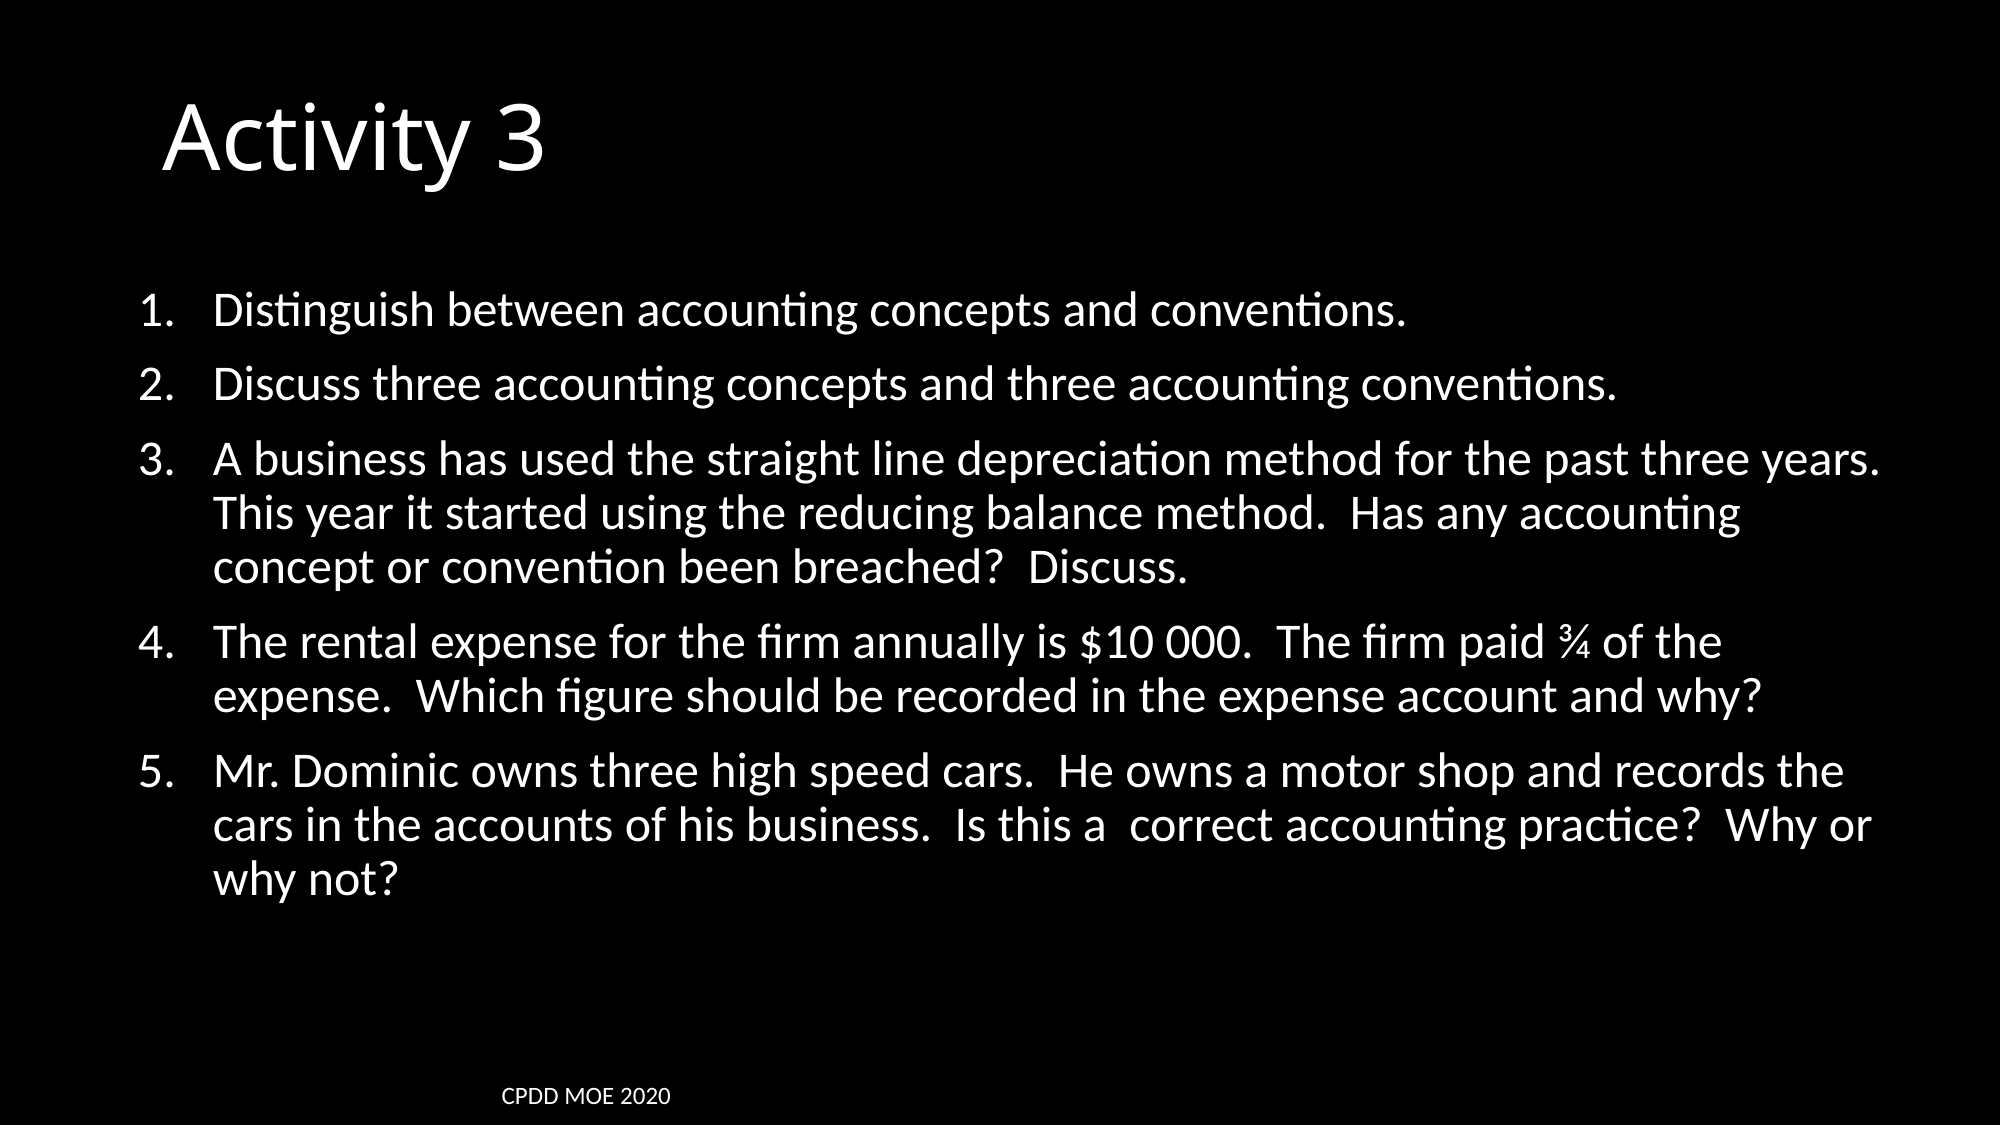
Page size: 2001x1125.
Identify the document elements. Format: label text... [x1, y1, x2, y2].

list Distinguish between accounting concepts and conventions. Discuss three accounting concepts and three accounting conventions. A business has used the straight line depreciation method for the past three years. This year it started using the reducing balance method. Has any accounting concept or convention been breached? Discuss. The rental expense for the firm annually is $10 000. The firm paid ¾ of the expense. Which figure should be recorded in the expense account and why? Mr. Dominic owns three high speed cars. He owns a motor shop and records the cars in the accounts of his business. Is this a correct accounting practice? Why or why not? [122, 275, 1914, 1023]
title Activity 3 [147, 77, 1846, 205]
footer CPDD MOE 2020 [39, 1065, 1134, 1125]
